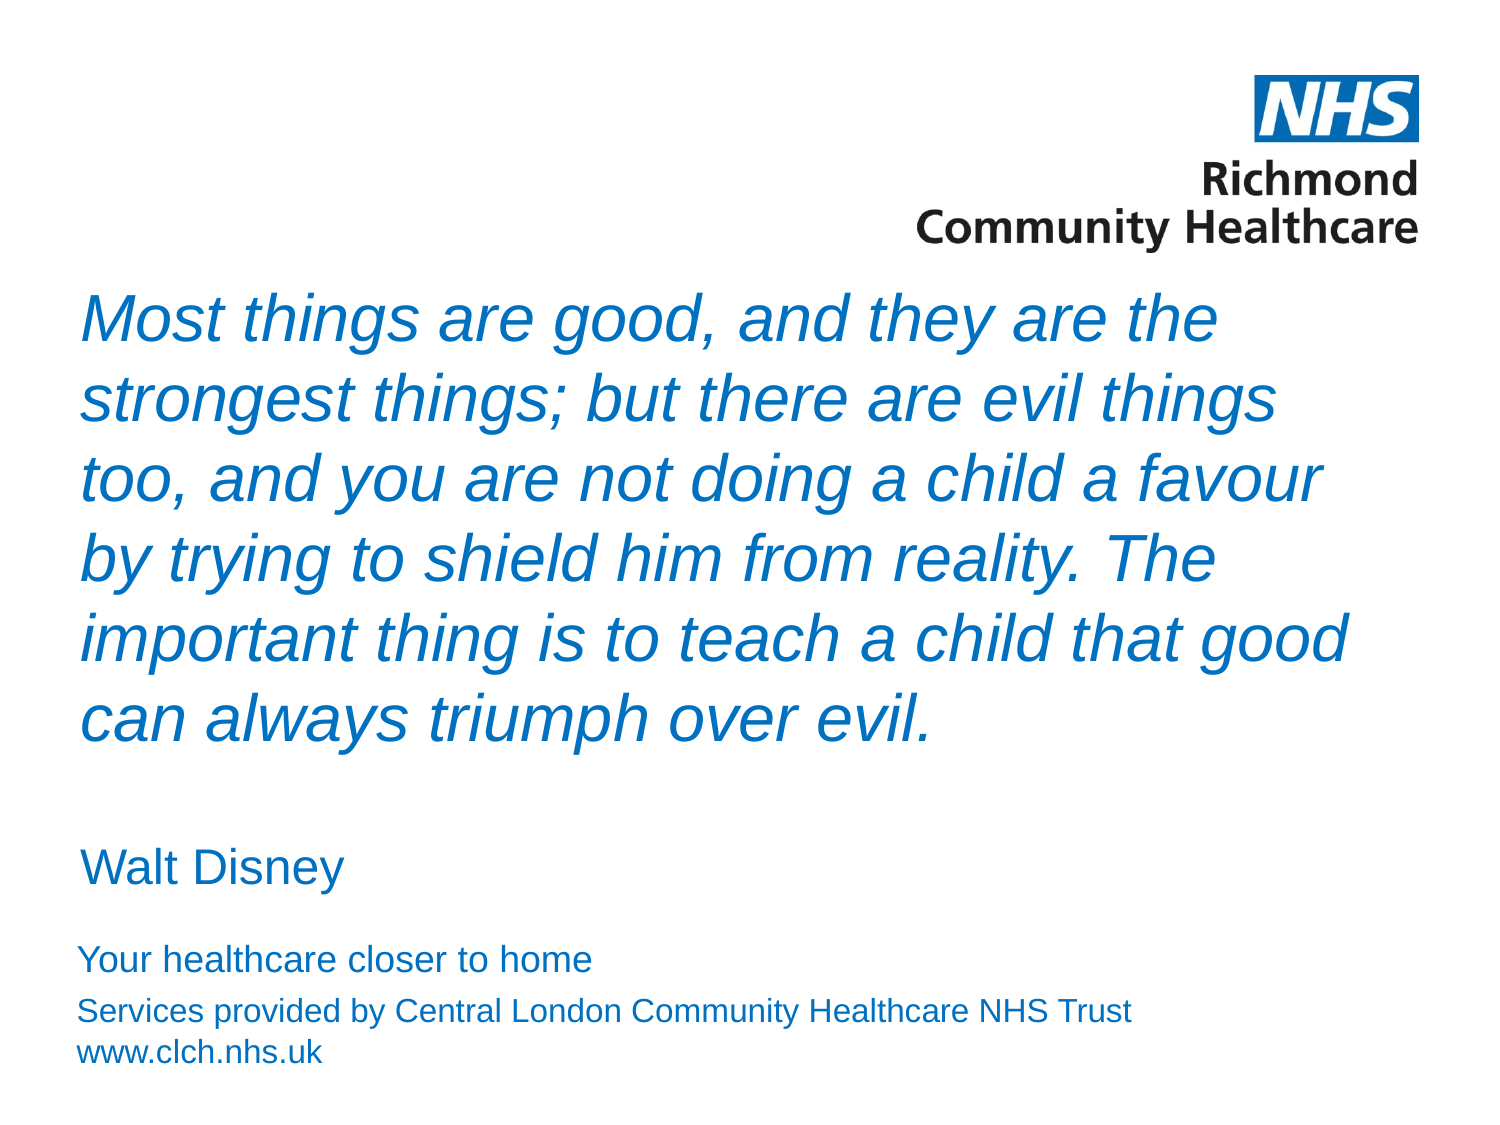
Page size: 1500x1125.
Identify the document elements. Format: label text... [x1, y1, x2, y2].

picture [917, 75, 1419, 253]
subtitle Most things are good, and they are the strongest things; but there are evil things too, and you are not doing a child a favour by trying to shield him from reality. The important thing is to teach a child that good can always triumph over evil. Walt Disney [64, 267, 1412, 657]
